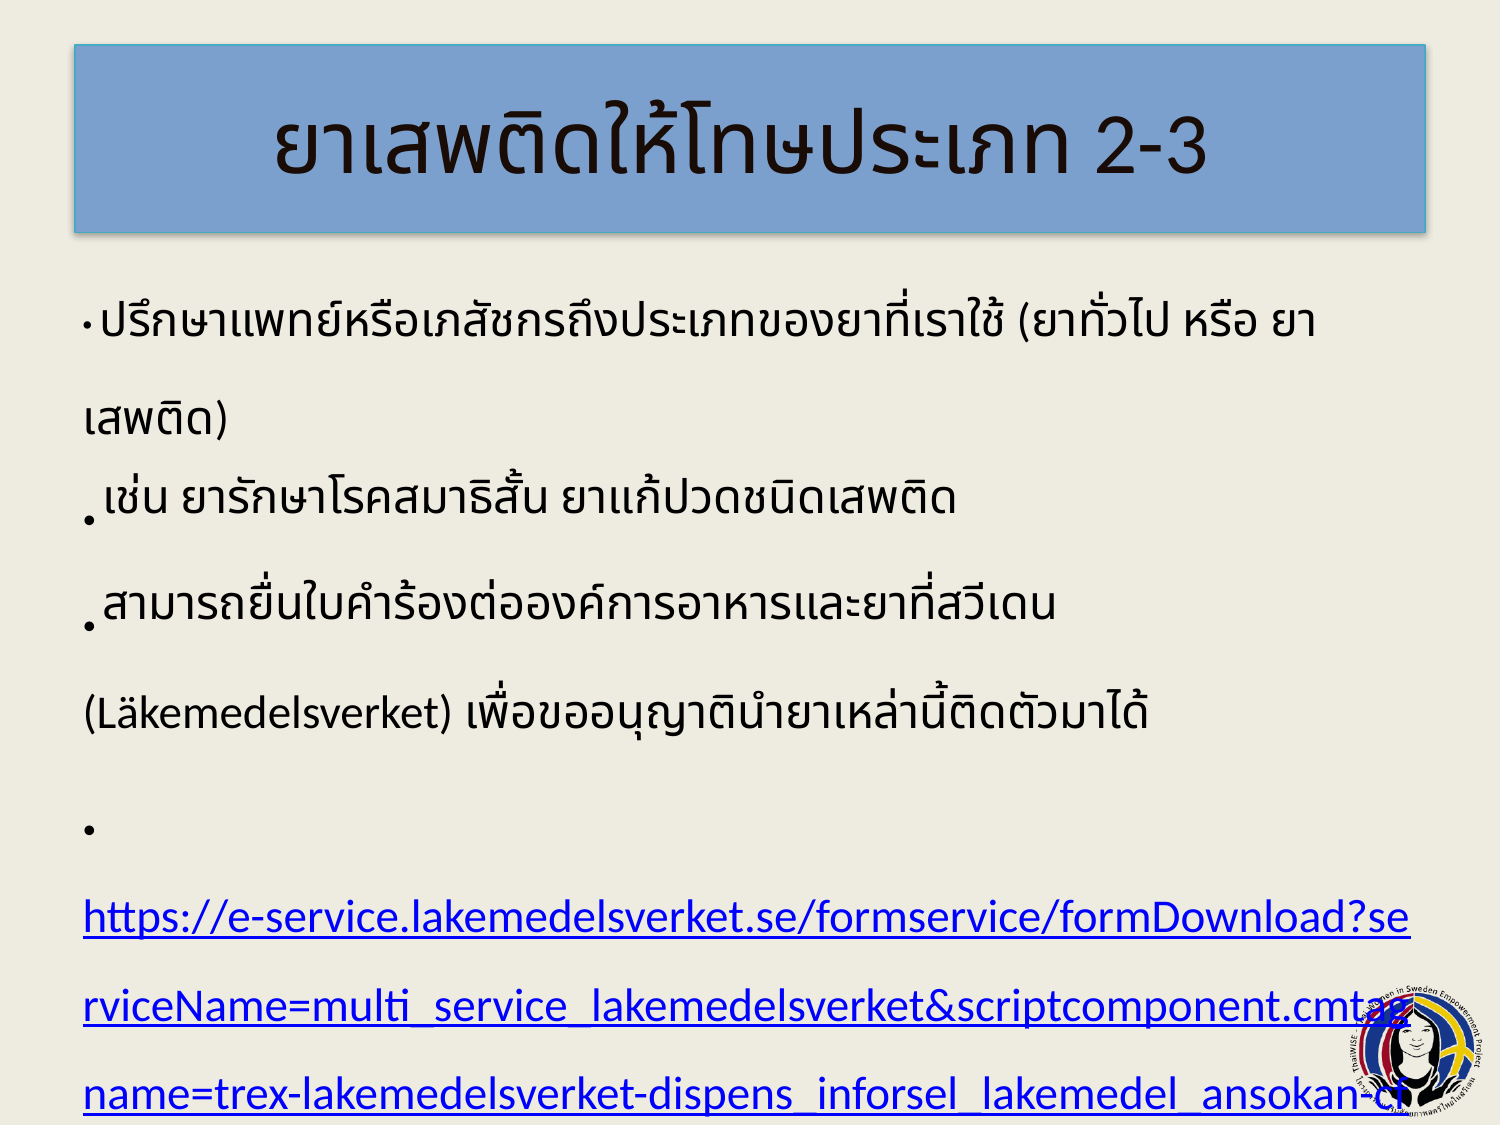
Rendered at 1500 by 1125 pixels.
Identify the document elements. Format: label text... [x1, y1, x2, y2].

title ยาเสพติดให้โทษประเภท 2-3 [74, 44, 1426, 234]
list • ปรึกษาแพทย์หรือเภสัชกรถึงประเภทของยาที่เราใช้ (ยาทั่วไป หรือ ยา เสพติด) • เช่น ยารักษาโรคสมาธิสั้น ยาแก้ปวดชนิดเสพติด • สามารถยื่นใบคำร้องต่อองค์การอาหารและยาที่สวีเดน (Läkemedelsverket) เพื่อขออนุญาตินำยาเหล่านี้ติดตัวมาได้ • https://e-service.lakemedelsverket.se/formservice/formDownload?serviceName=multi_service_lakemedelsverket&scriptcomponent.cmtagname=trex-lakemedelsverket-dispens_inforsel_lakemedel_ansokan-cfd&service_name=dispens_inforsel_lakemedel_ansokan&skip.login=yes [74, 254, 1426, 999]
picture [1305, 975, 1500, 1125]
